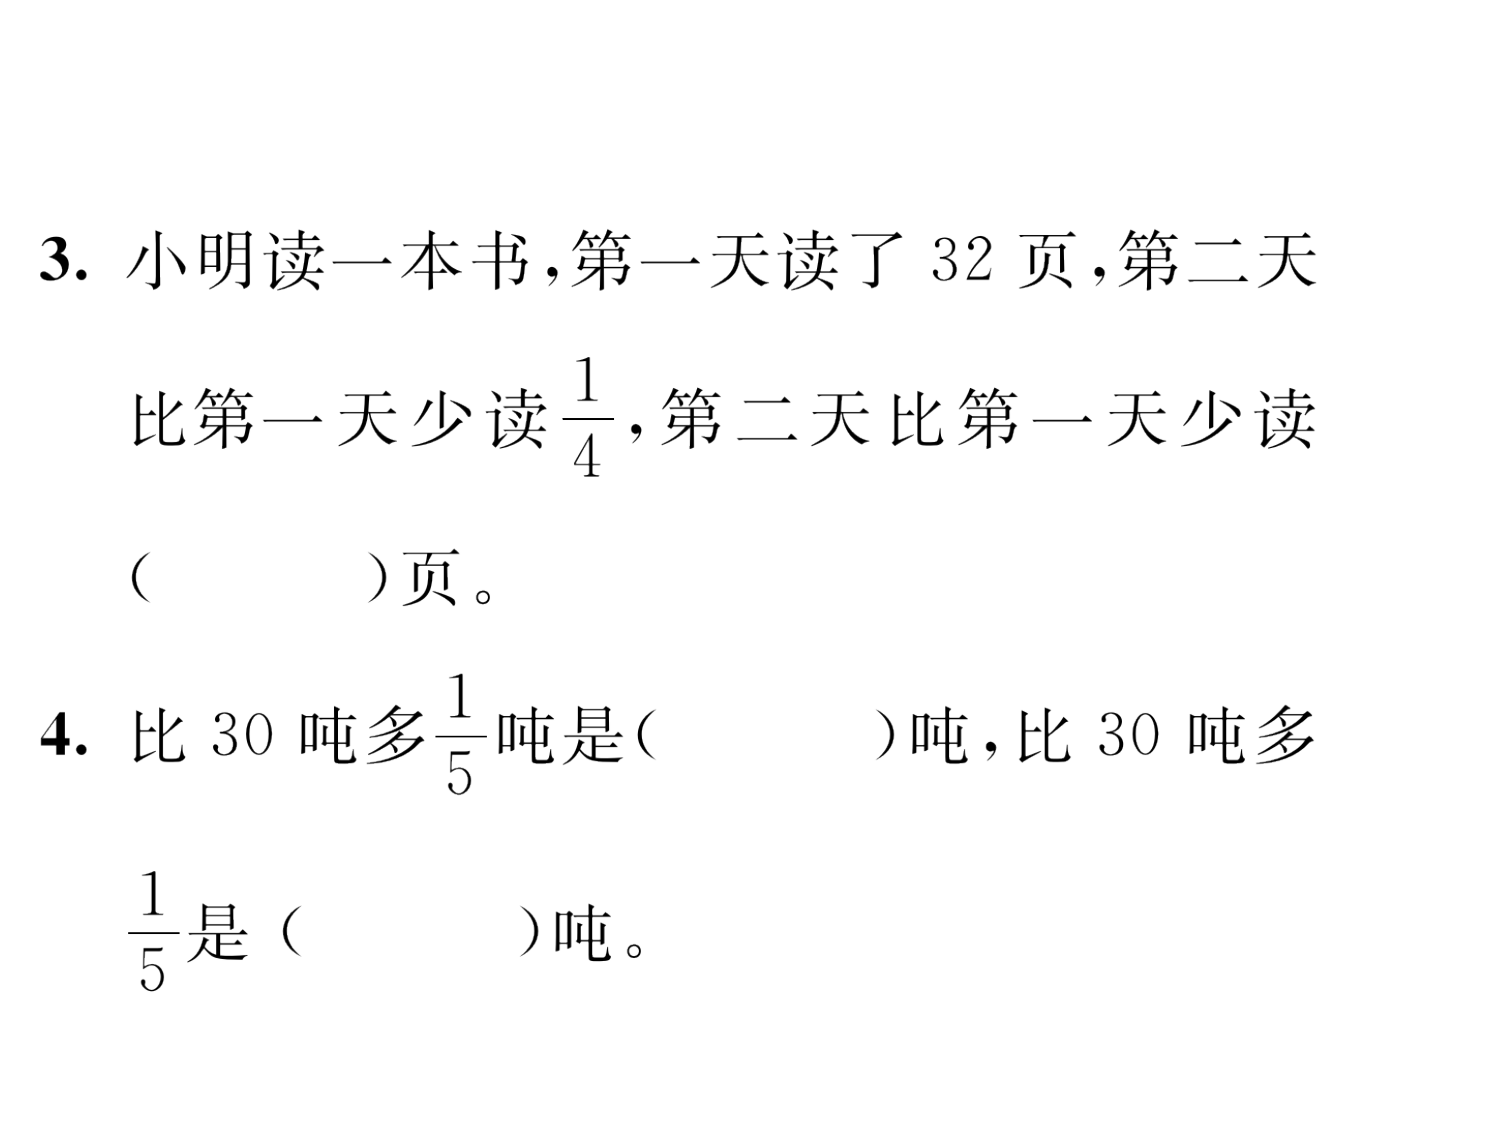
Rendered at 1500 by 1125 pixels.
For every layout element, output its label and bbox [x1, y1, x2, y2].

picture [35, 177, 1453, 1019]
